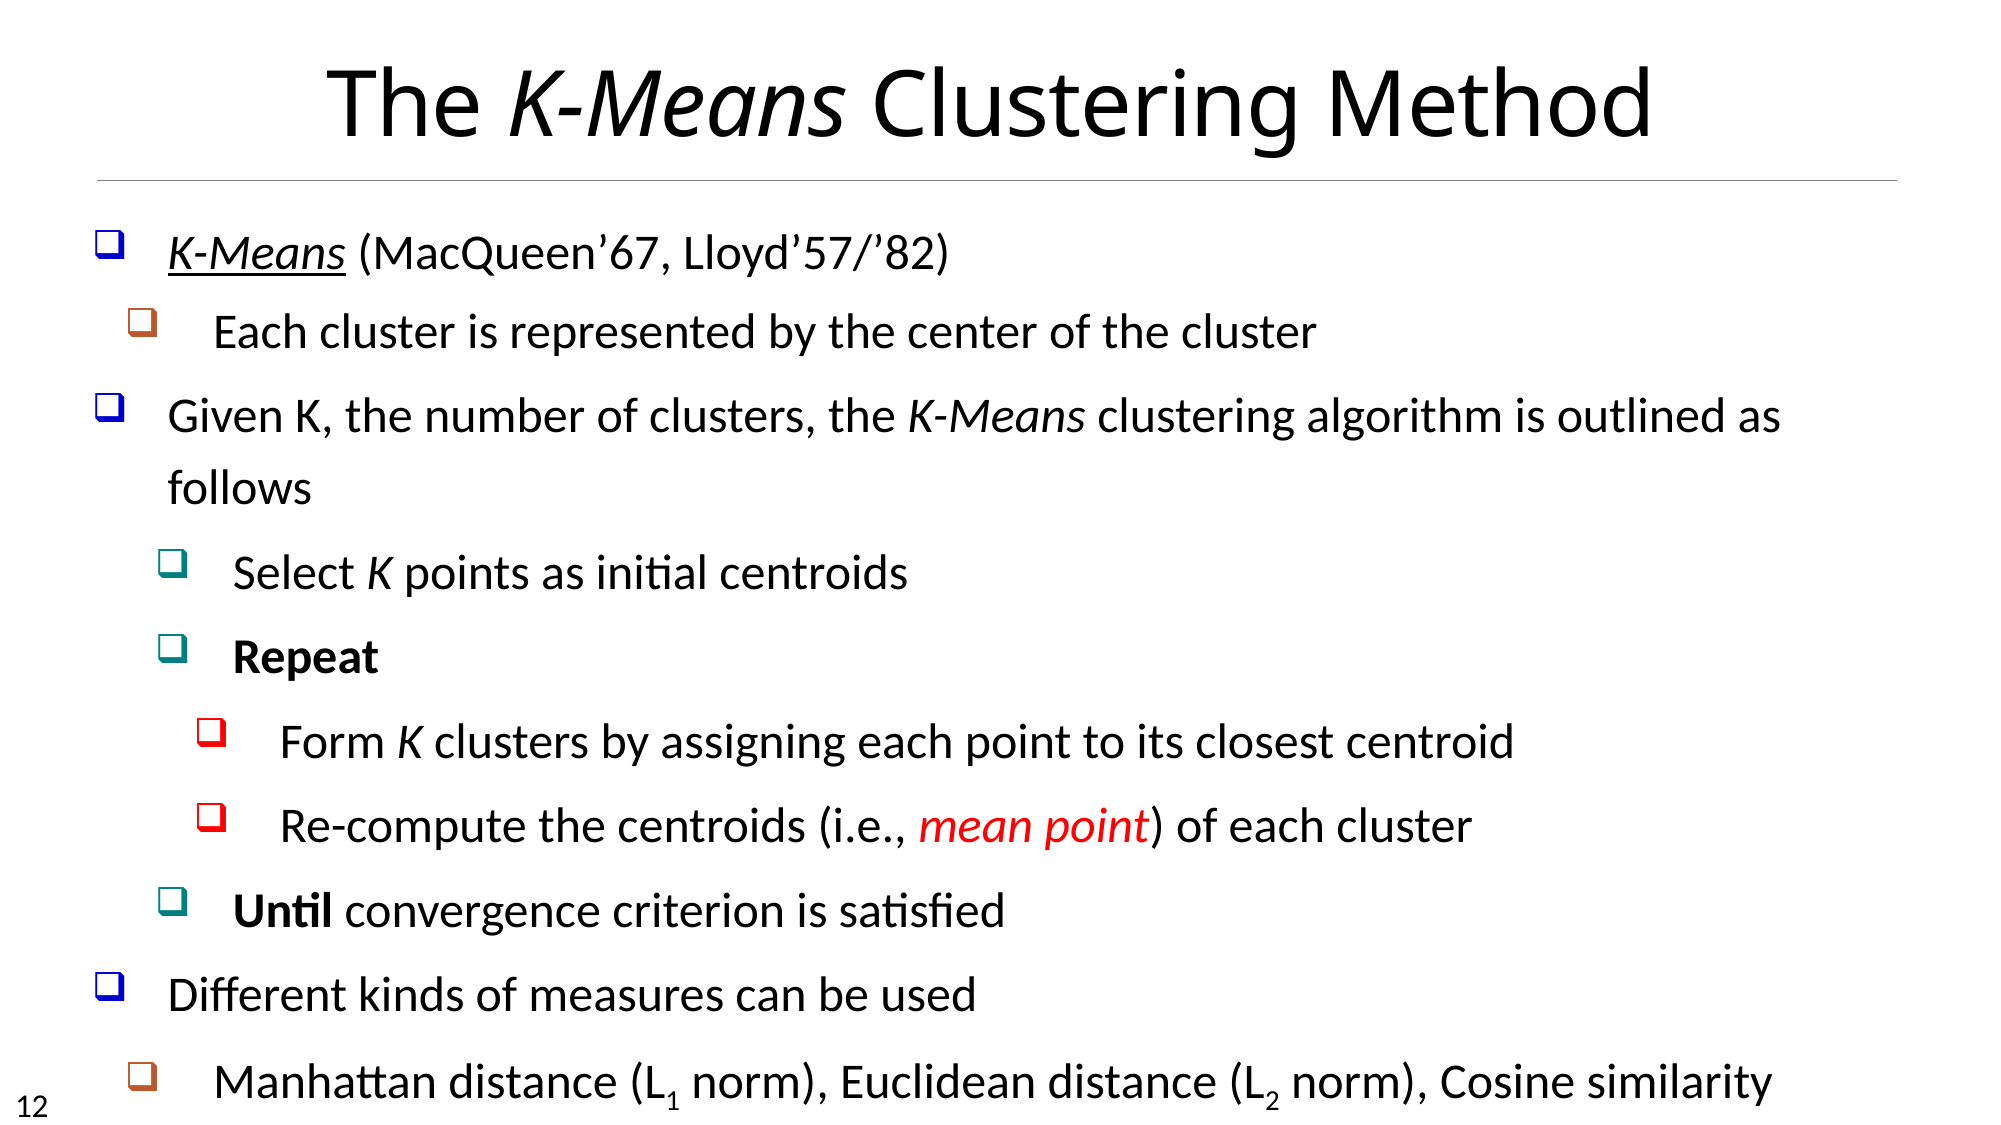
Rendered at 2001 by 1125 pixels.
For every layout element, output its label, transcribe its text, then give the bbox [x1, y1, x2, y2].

title The K-Means Clustering Method [104, 21, 1901, 163]
list K-Means (MacQueen’67, Lloyd’57/’82) Each cluster is represented by the center of the cluster Given K, the number of clusters, the K-Means clustering algorithm is outlined as follows Select K points as initial centroids Repeat Form K clusters by assigning each point to its closest centroid Re-compute the centroids (i.e., mean point) of each cluster Until convergence criterion is satisfied Different kinds of measures can be used Manhattan distance (L1 norm), Euclidean distance (L2 norm), Cosine similarity [77, 206, 1929, 1053]
